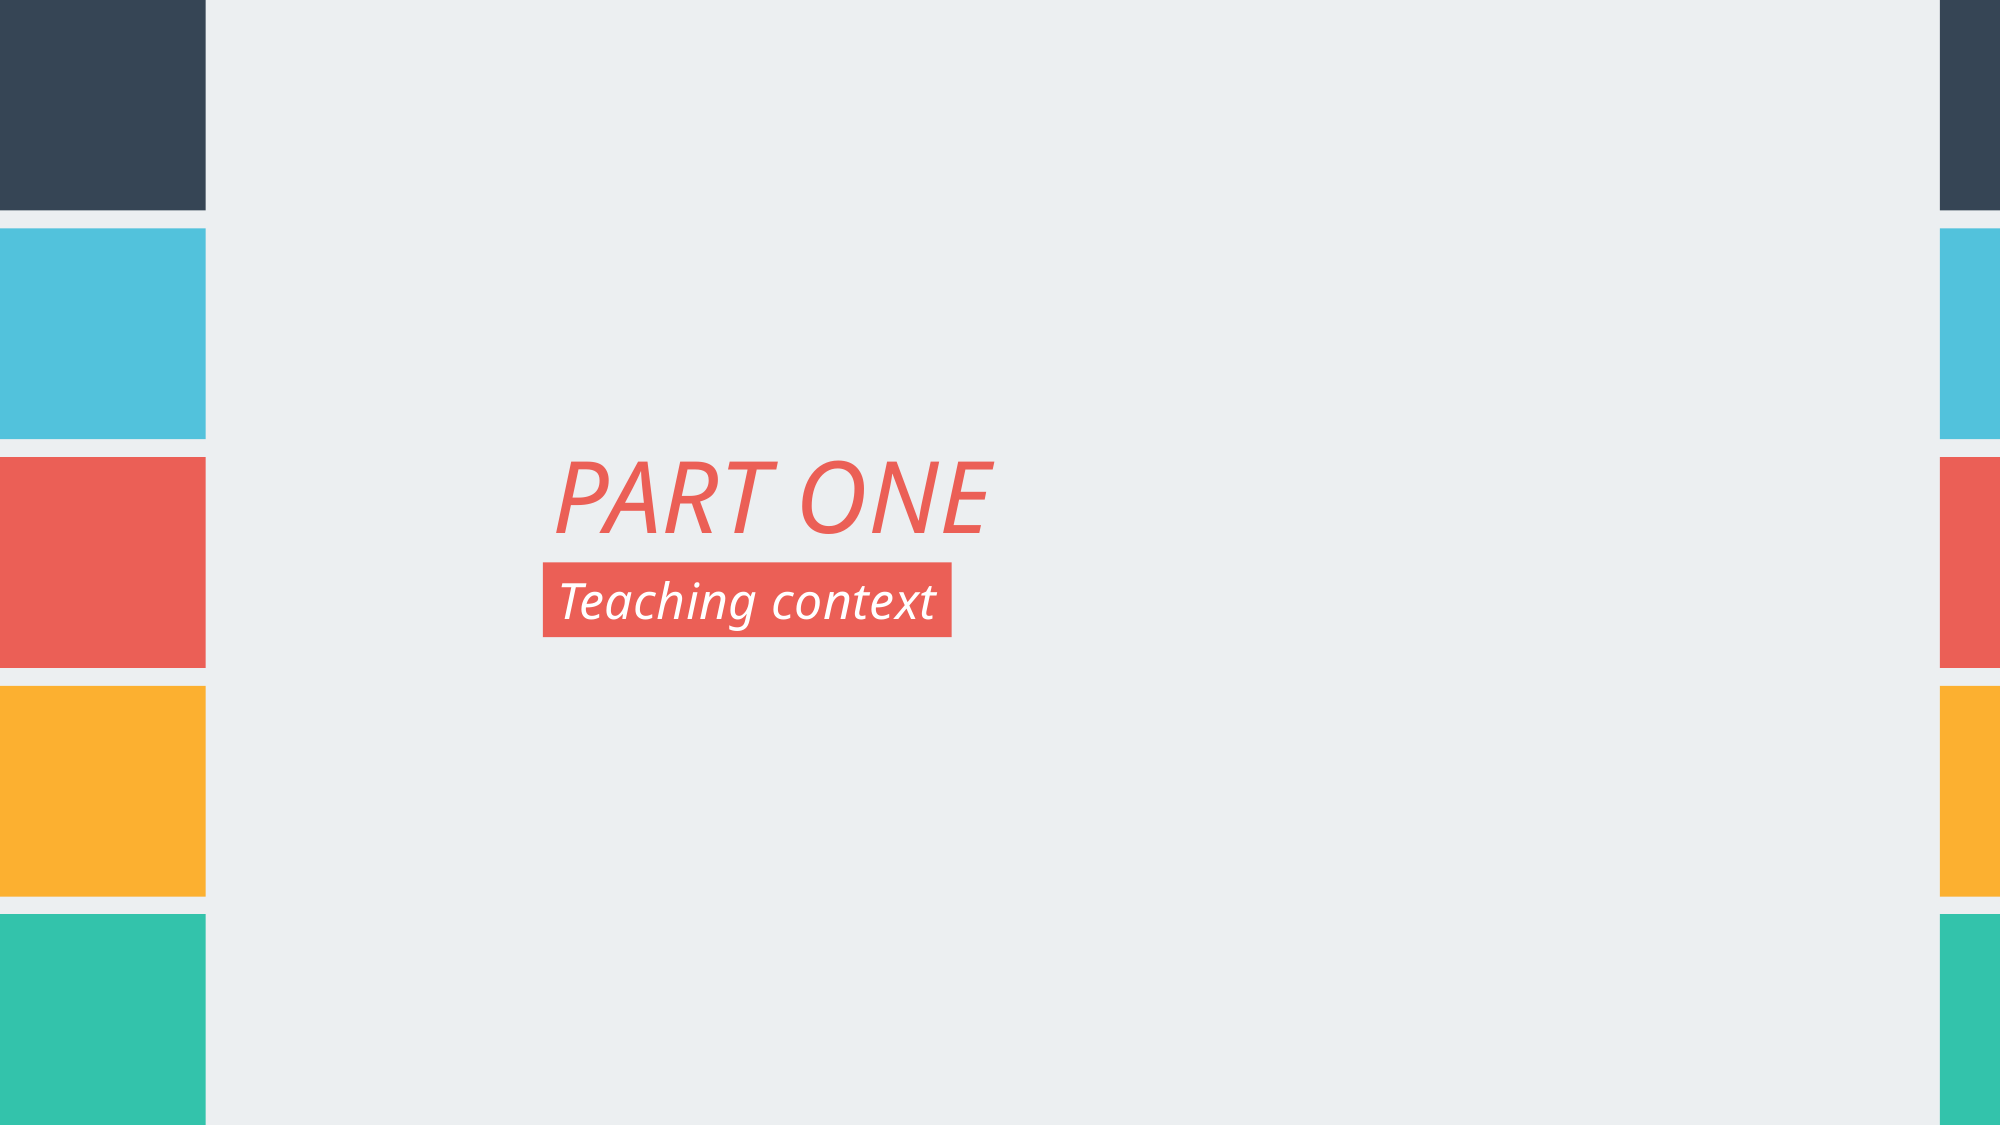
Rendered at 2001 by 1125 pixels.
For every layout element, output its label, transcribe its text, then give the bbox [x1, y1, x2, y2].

text_box [0, 914, 206, 1125]
text_box [0, 0, 206, 211]
text_box [0, 457, 206, 668]
text_box PART ONE [538, 426, 1007, 561]
text_box Teaching context [542, 562, 952, 638]
text_box [1939, 685, 2000, 897]
text_box [1939, 0, 2000, 211]
text_box [0, 685, 206, 897]
text_box [1939, 228, 2000, 440]
text_box [0, 228, 206, 440]
text_box [1939, 457, 2000, 668]
text_box [1939, 914, 2000, 1125]
